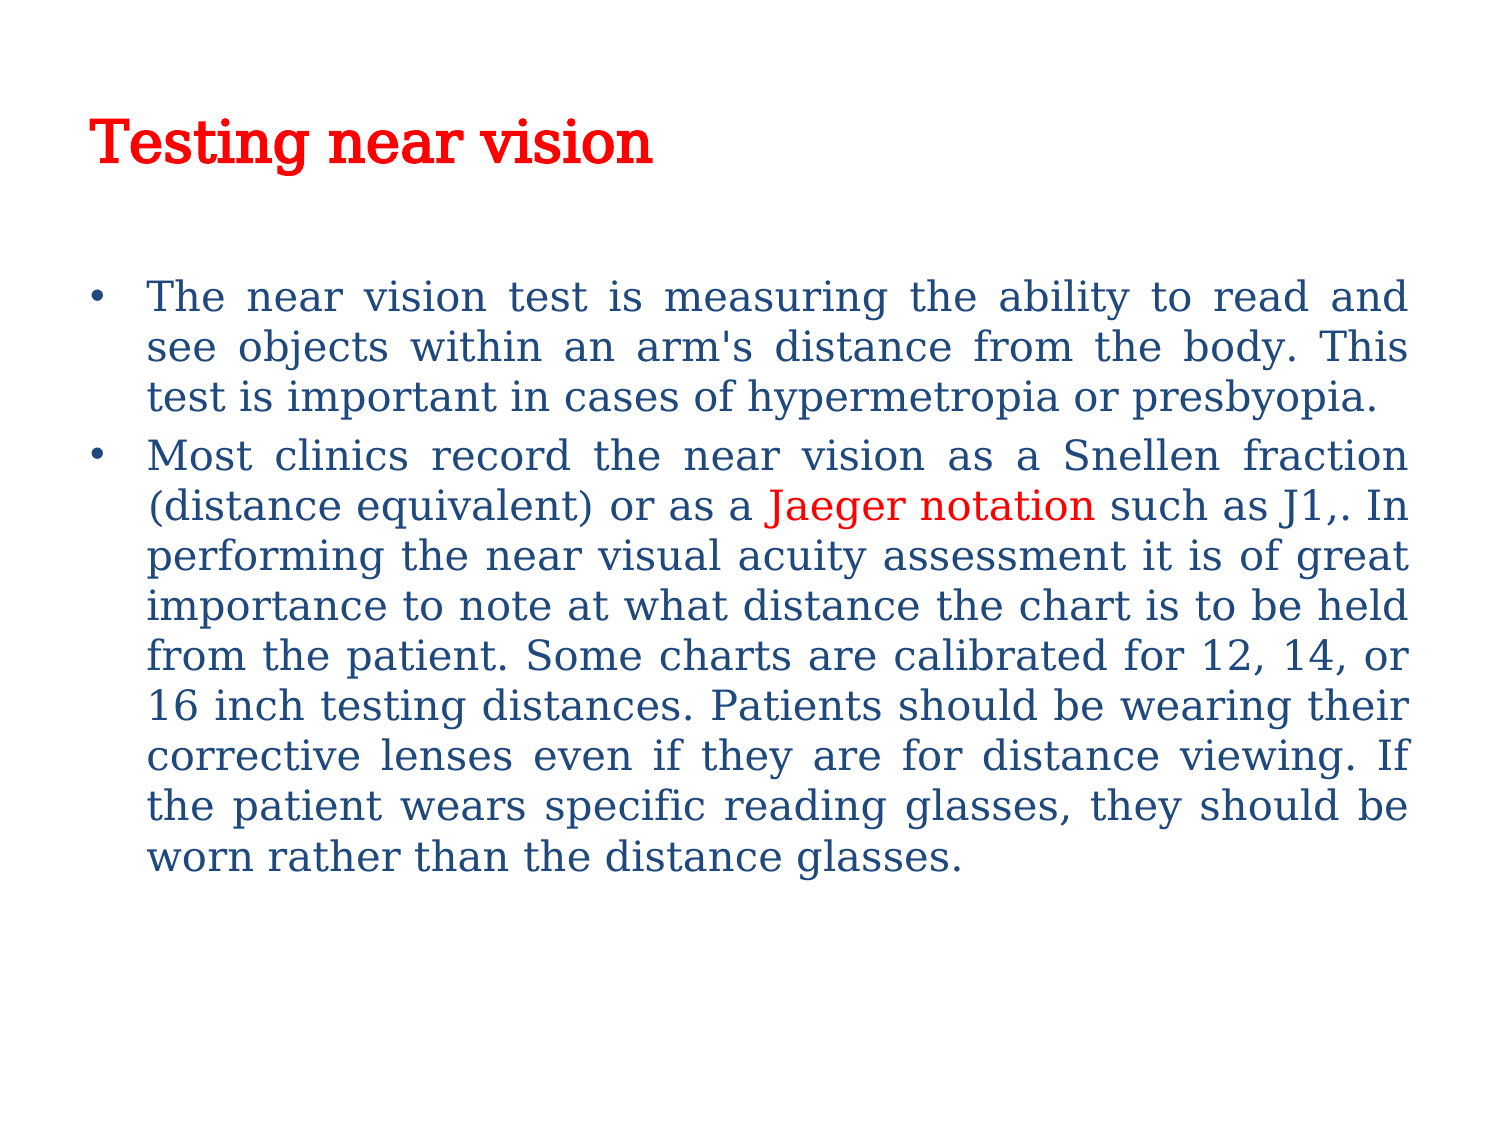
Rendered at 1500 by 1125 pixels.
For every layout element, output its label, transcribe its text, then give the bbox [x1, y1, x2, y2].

title Testing near vision [75, 45, 1425, 233]
list The near vision test is measuring the ability to read and see objects within an arm's distance from the body. This test is important in cases of hypermetropia or presbyopia. Most clinics record the near vision as a Snellen fraction (distance equivalent) or as a Jaeger notation such as J1,. In performing the near visual acuity assessment it is of great importance to note at what distance the chart is to be held from the patient. Some charts are calibrated for 12, 14, or 16 inch testing distances. Patients should be wearing their corrective lenses even if they are for distance viewing. If the patient wears specific reading glasses, they should be worn rather than the distance glasses. [75, 262, 1425, 1005]
